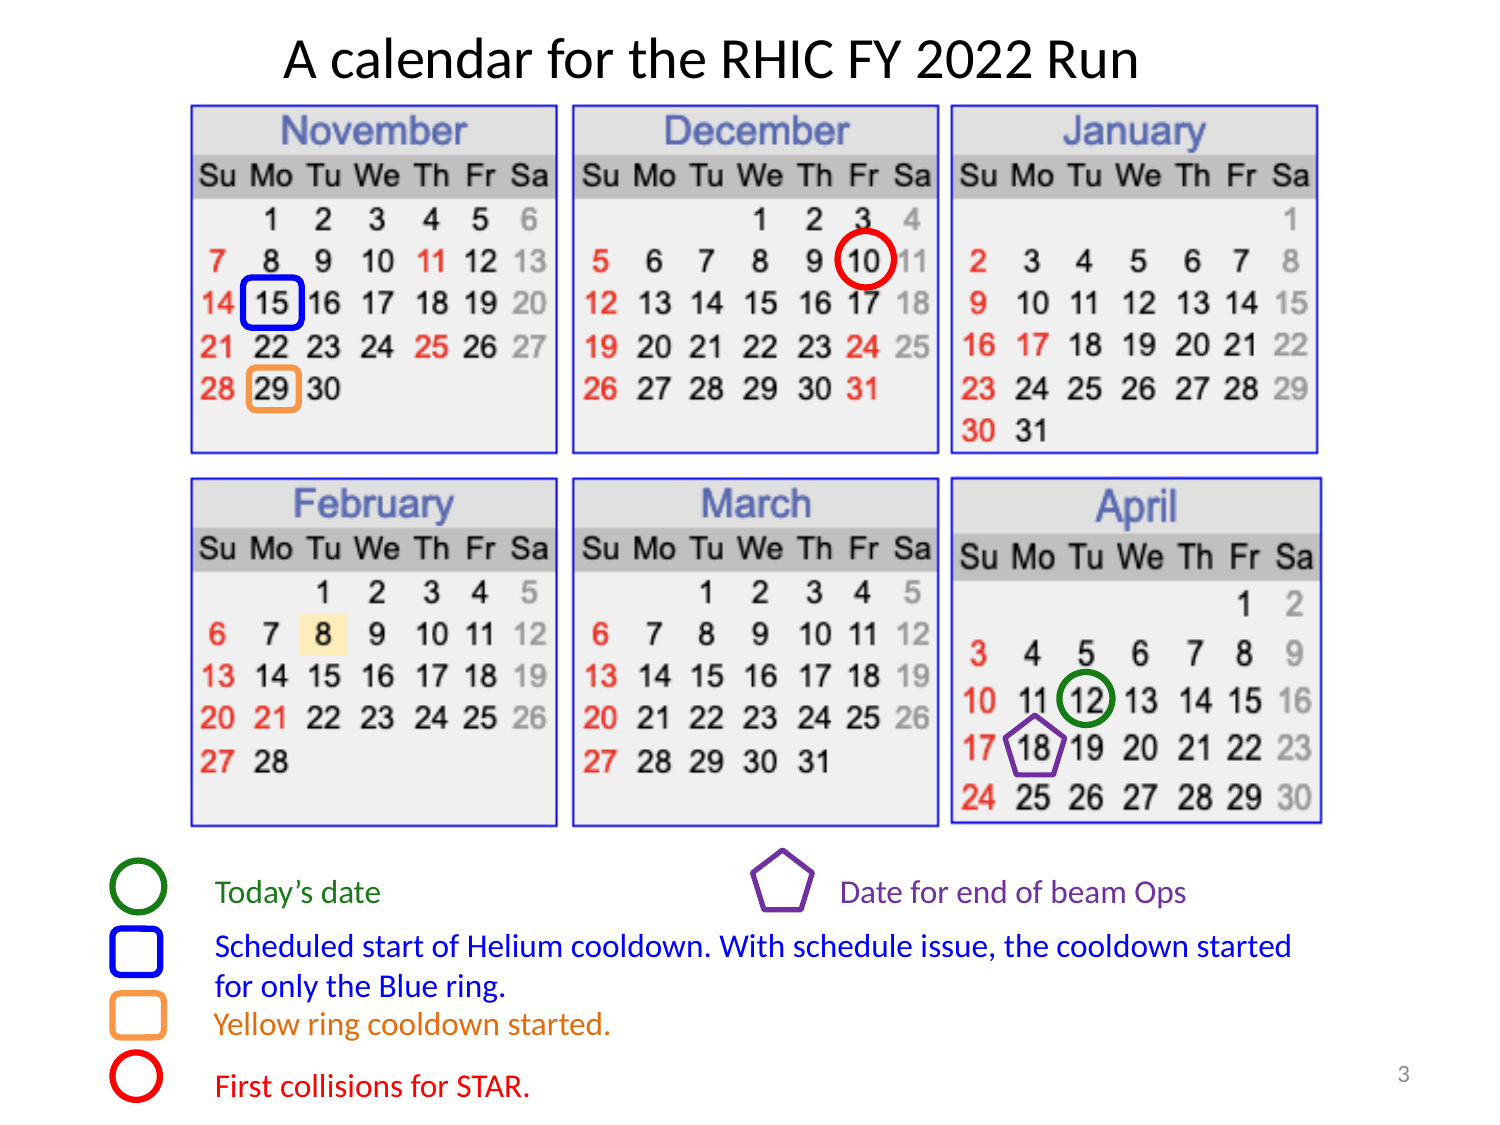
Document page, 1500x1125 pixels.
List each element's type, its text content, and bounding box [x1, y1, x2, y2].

text_box First collisions for STAR. [200, 1056, 763, 1112]
text_box [110, 1050, 163, 1102]
text_box Date for end of beam Ops [825, 862, 1388, 918]
text_box [750, 848, 815, 912]
slide_number 3 [1074, 1042, 1425, 1103]
text_box Yellow ring cooldown started. [198, 994, 748, 1050]
picture [187, 99, 1326, 465]
picture [187, 473, 1330, 838]
text_box A calendar for the RHIC FY 2022 Run [268, 12, 1263, 98]
text_box Scheduled start of Helium cooldown. With schedule issue, the cooldown started for only the Blue ring. [199, 916, 1344, 1012]
text_box [110, 931, 163, 978]
text_box [110, 991, 167, 1040]
text_box [24, 825, 488, 931]
